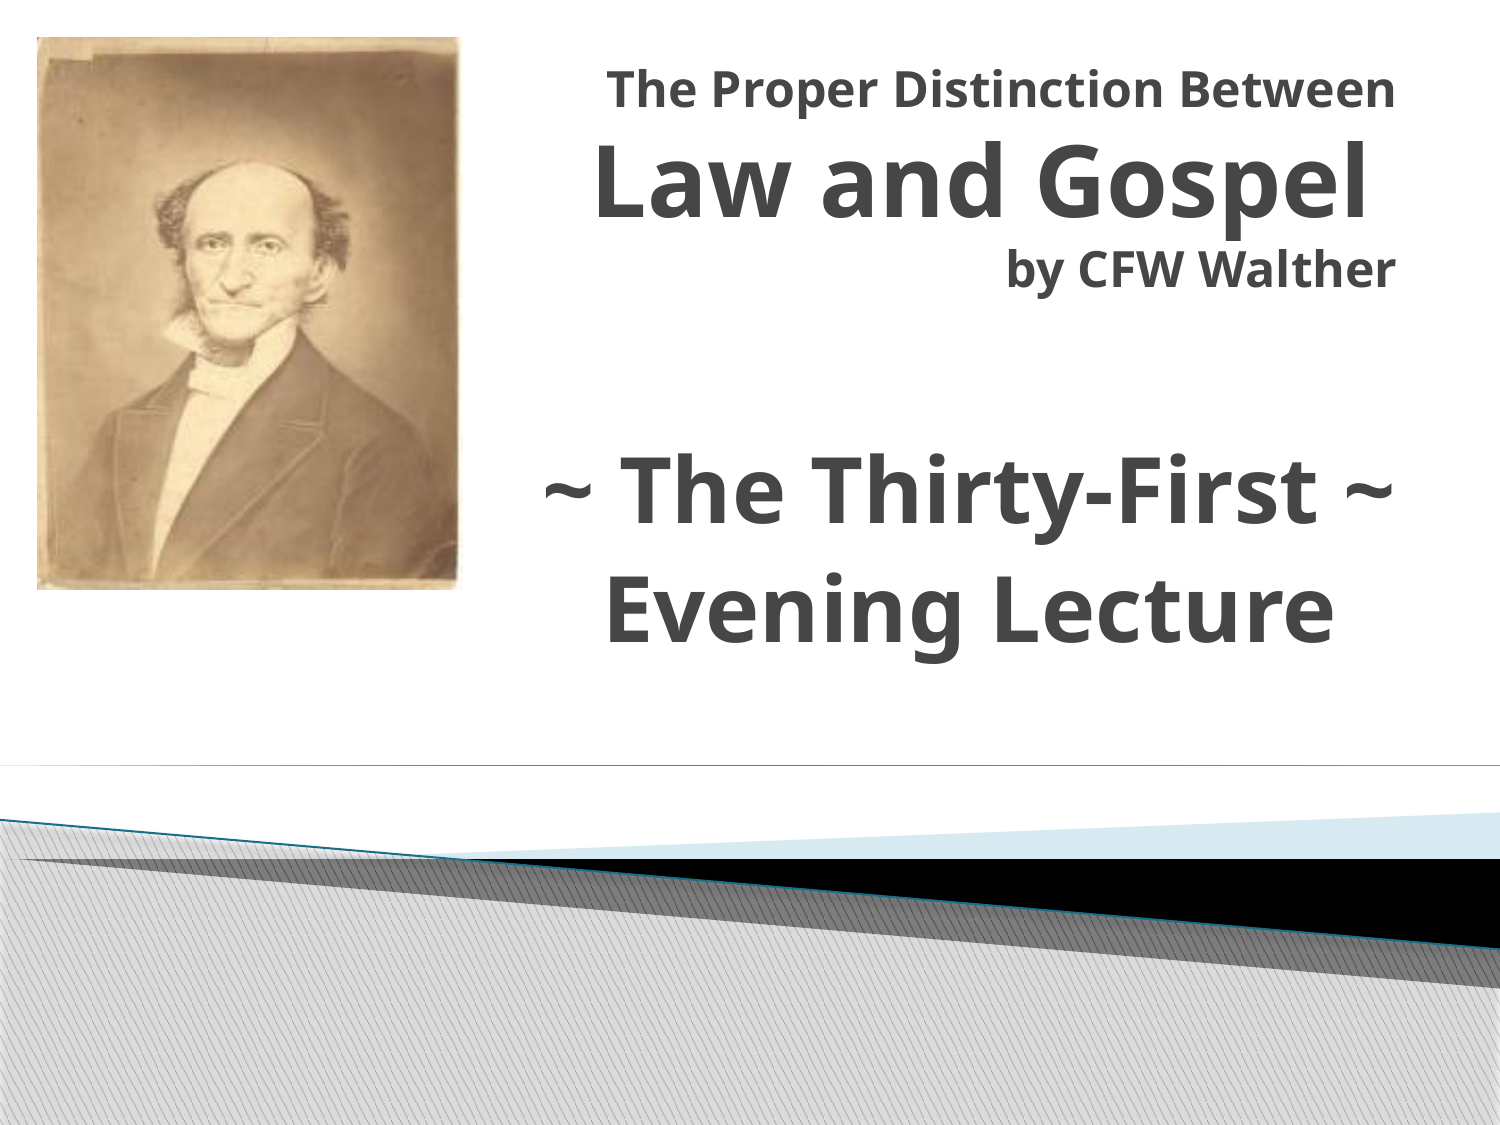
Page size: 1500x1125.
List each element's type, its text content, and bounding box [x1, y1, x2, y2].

title The Proper Distinction Between Law and Gospel by CFW Walther [537, 50, 1413, 313]
picture [37, 37, 463, 590]
picture [5, 859, 1500, 989]
subtitle ~ The Thirty-First ~ Evening Lecture [500, 425, 1450, 725]
